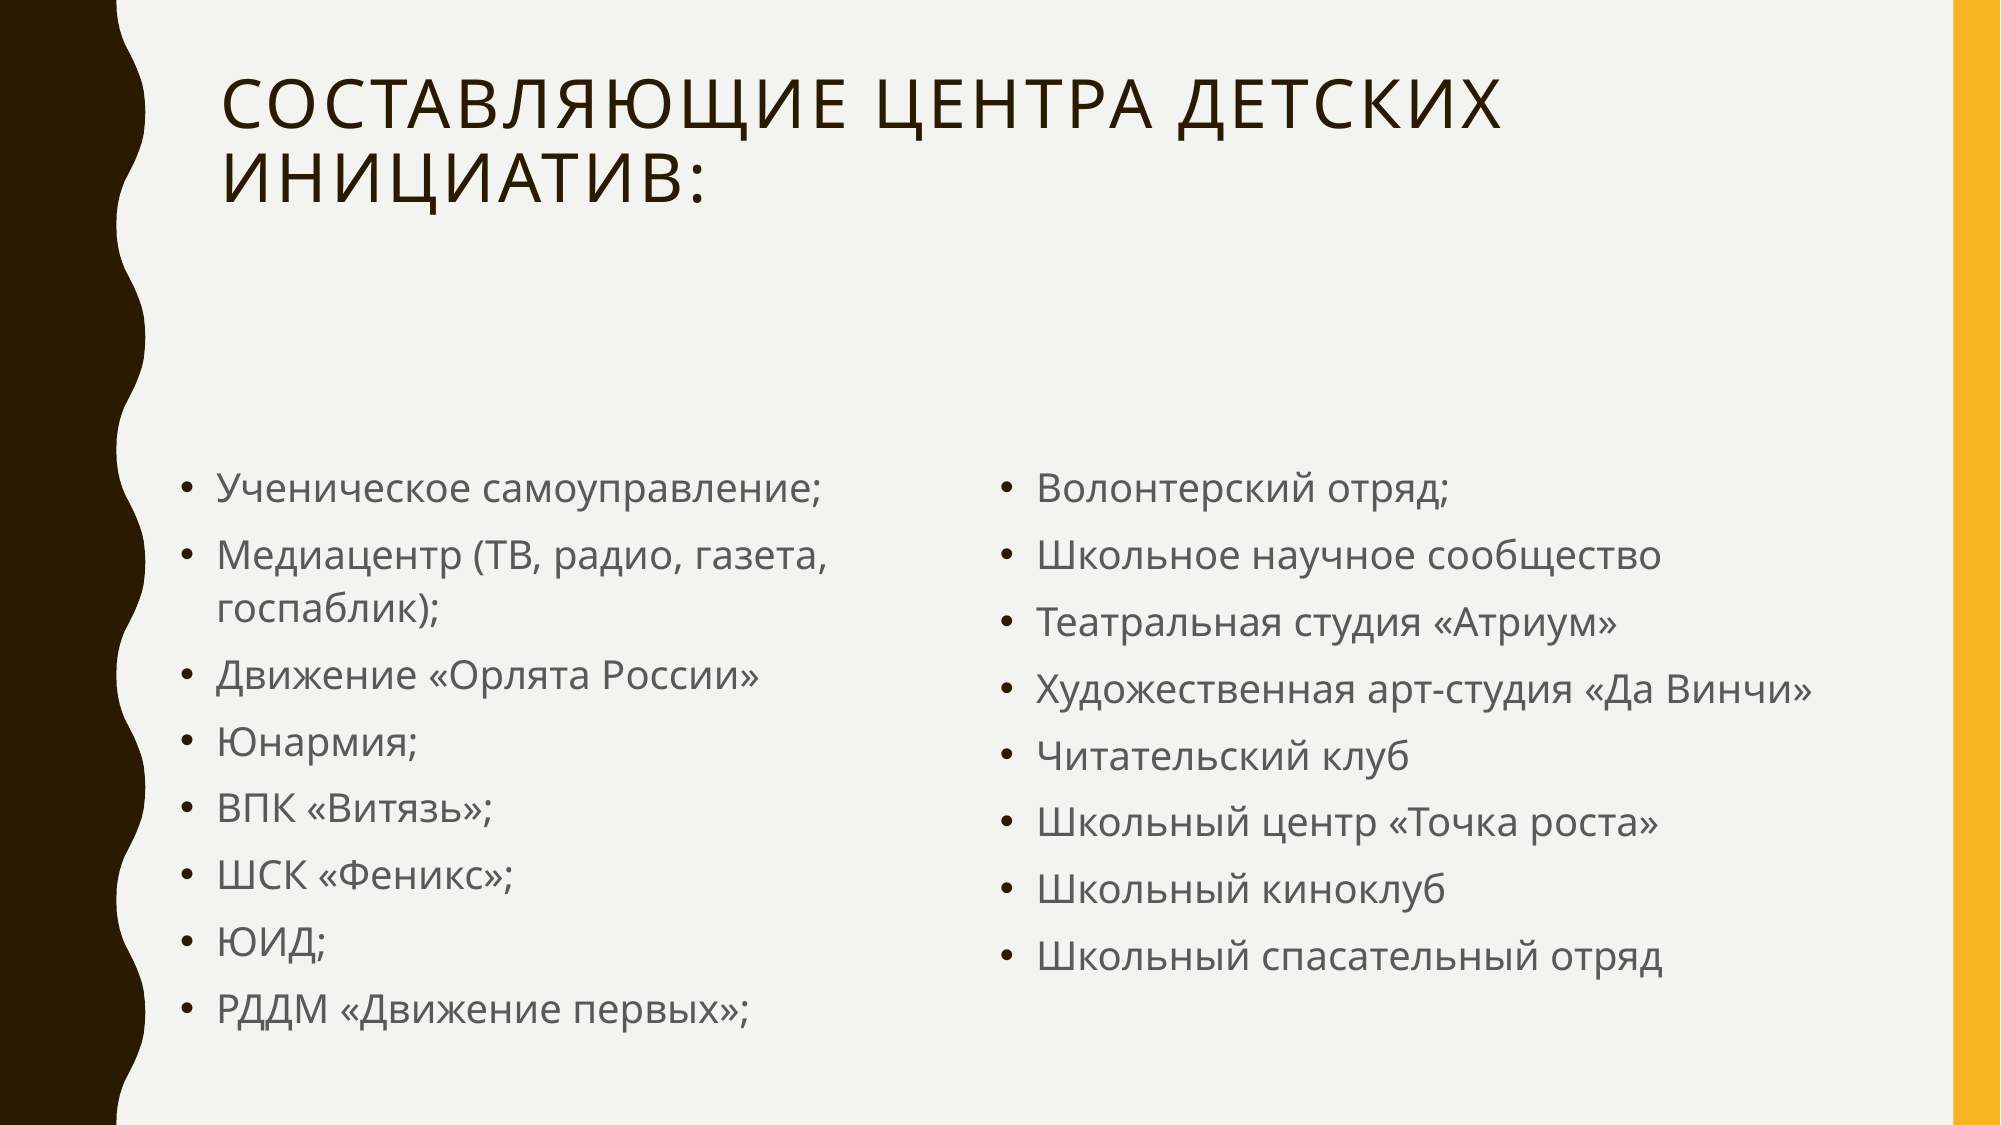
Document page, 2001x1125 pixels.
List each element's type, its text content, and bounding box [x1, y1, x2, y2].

title Составляющие Центра детских инициатив: [205, 62, 1875, 308]
list Ученическое самоуправление; Медиацентр (ТВ, радио, газета, госпаблик); Движение «Орлята России» Юнармия; ВПК «Витязь»; ШСК «Феникс»; ЮИД; РДДМ «Движение первых»; Волонтерский отряд; Школьное научное сообщество Театральная студия «Атриум» Художественная арт-студия «Да Винчи» Читательский клуб Школьный центр «Точка роста» Школьный киноклуб Школьный спасательный отряд [165, 450, 1835, 1041]
